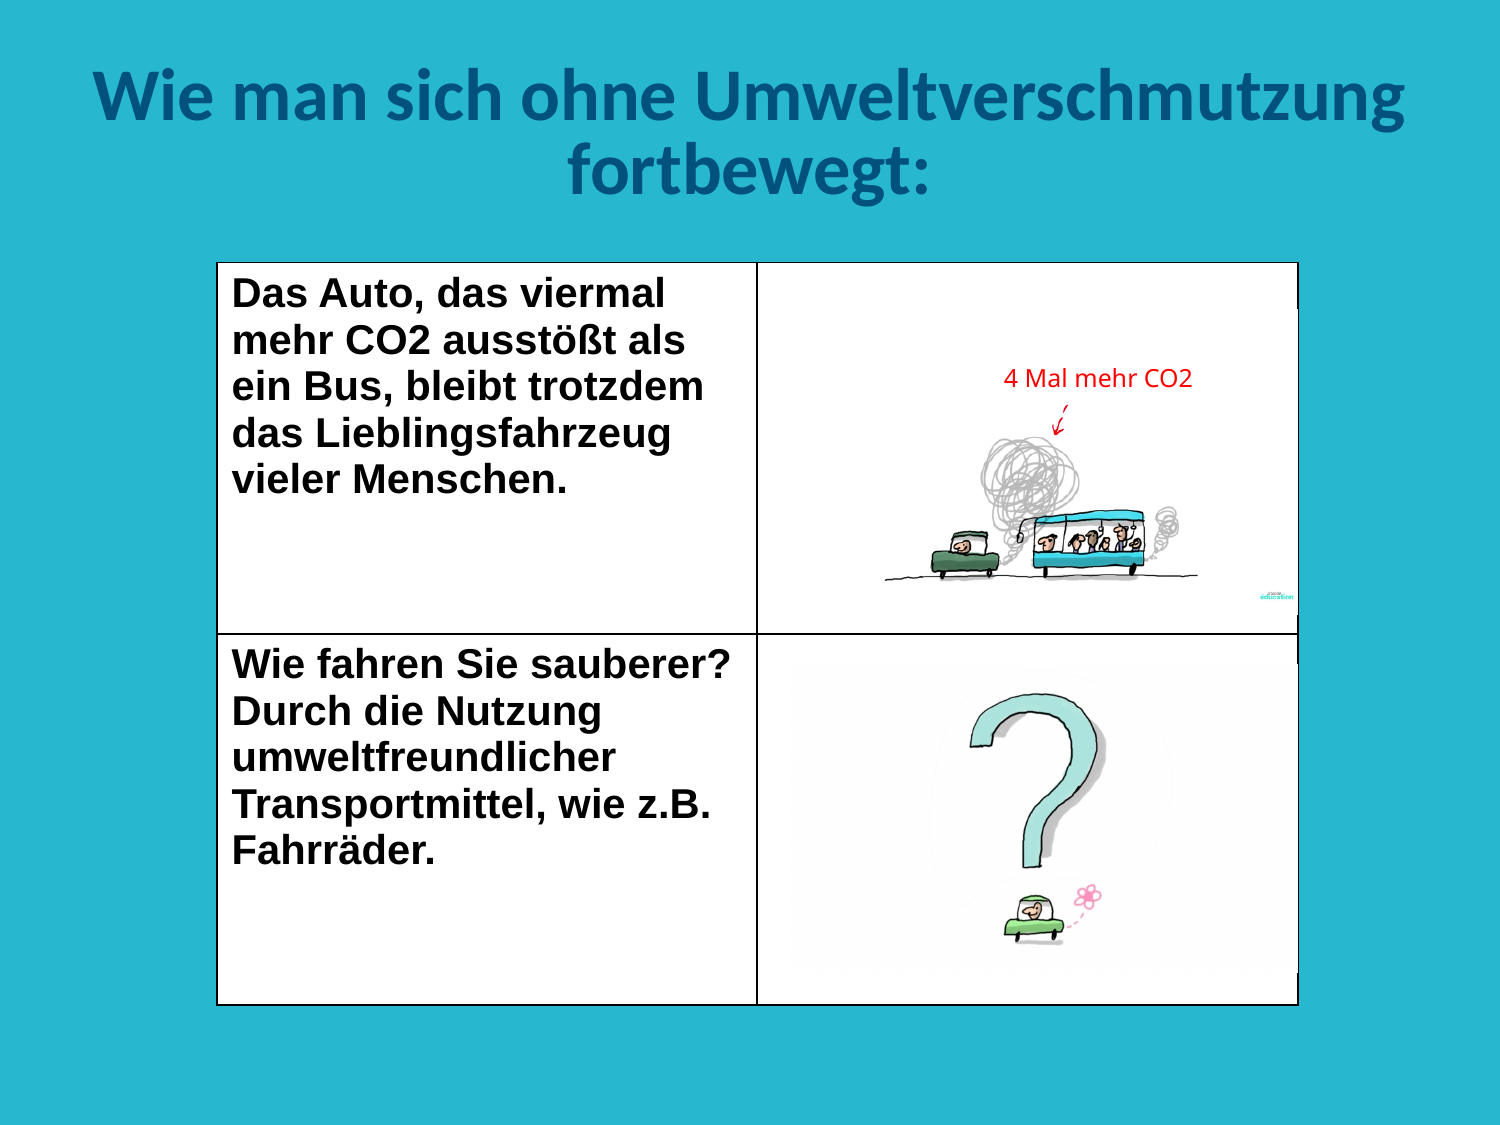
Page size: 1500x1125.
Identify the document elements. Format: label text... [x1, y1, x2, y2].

title Wie man sich ohne Umweltverschmutzung fortbewegt: [75, 45, 1425, 233]
table_cell [758, 635, 1297, 1004]
table_header Das Auto, das viermal mehr CO2 ausstößt als ein Bus, bleibt trotzdem das Lieblingsfahrzeug vieler Menschen. [218, 263, 756, 633]
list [774, 308, 1299, 616]
table_header [758, 263, 1297, 633]
table_cell Wie fahren Sie sauberer? Durch die Nutzung umweltfreundlicher Transportmittel, wie z.B. Fahrräder. [218, 635, 756, 1004]
picture [787, 663, 1299, 973]
